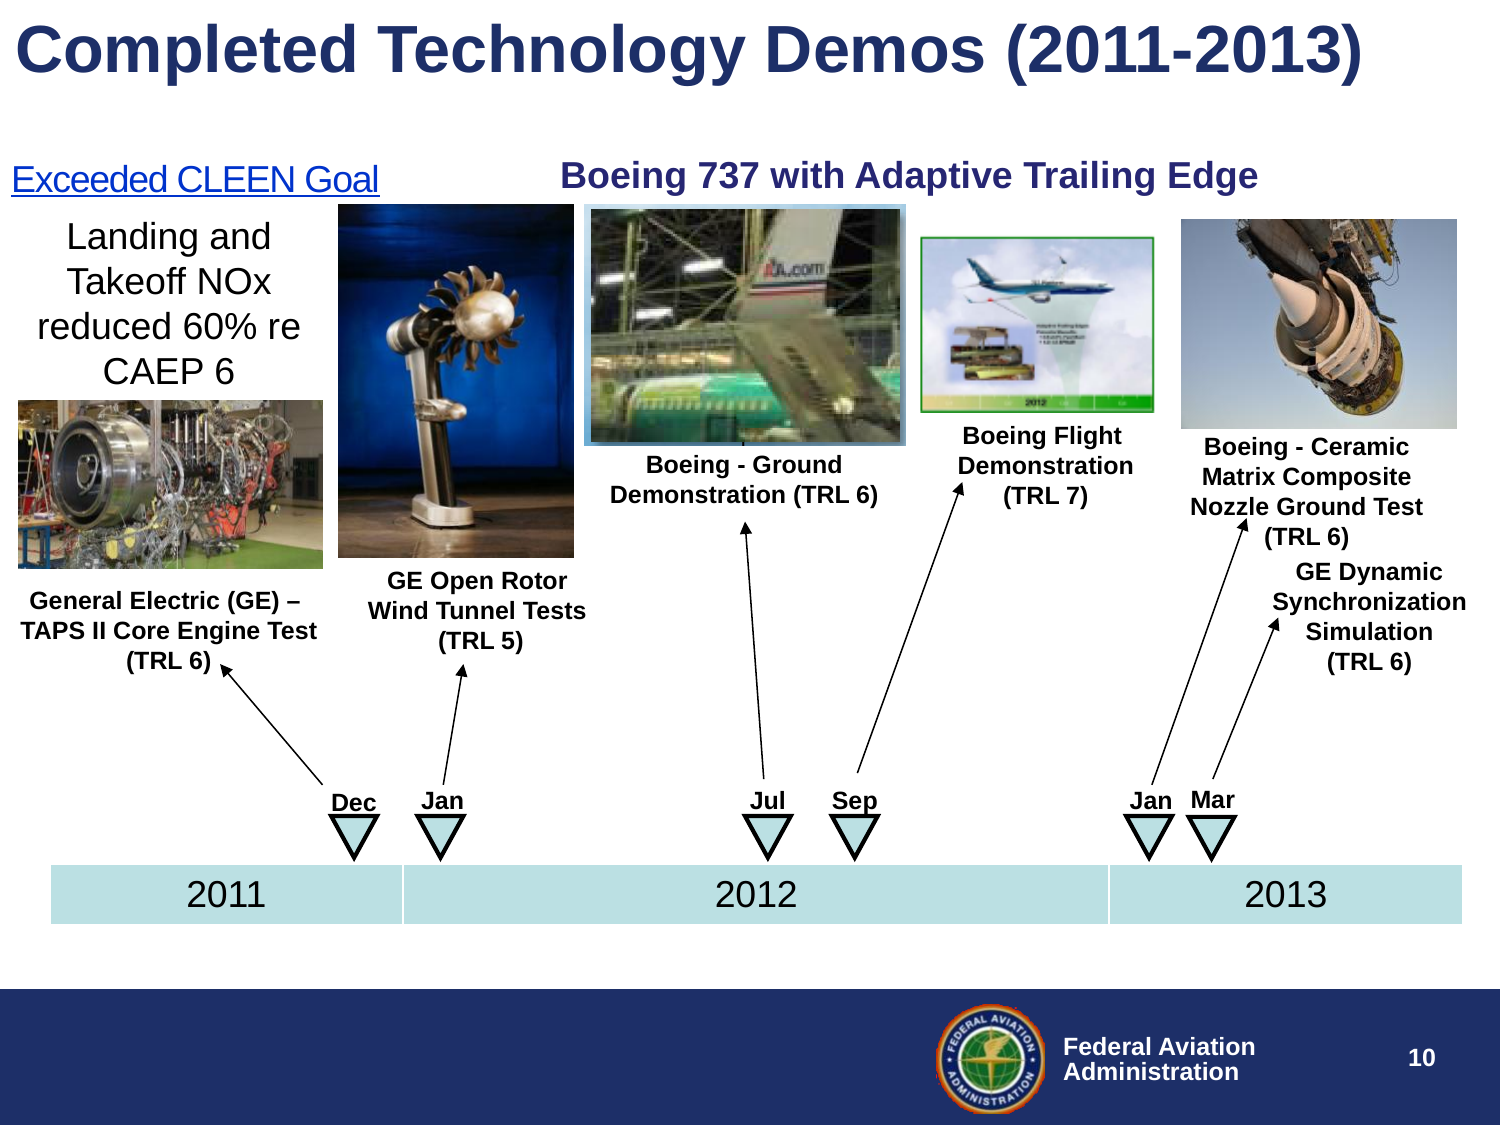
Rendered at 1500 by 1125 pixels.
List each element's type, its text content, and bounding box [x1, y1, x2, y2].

table_header 2013 [1110, 865, 1462, 924]
text_box Dec [308, 786, 400, 817]
text_box [1188, 816, 1235, 859]
text_box [443, 664, 468, 785]
text_box [331, 817, 377, 858]
text_box GE Dynamic Synchronization Simulation (TRL 6) [1234, 555, 1500, 676]
text_box [744, 816, 791, 858]
text_box [417, 816, 464, 858]
text_box Jan [396, 784, 489, 815]
table_header 2012 [404, 865, 1108, 924]
text_box Landing and Takeoff NOx reduced 60% re CAEP 6 [15, 208, 323, 366]
text_box Exceeded CLEEN Goal [3, 148, 387, 208]
picture [936, 1004, 1045, 1114]
text_box Boeing - Ground Demonstration (TRL 6) [591, 455, 871, 509]
title Completed Technology Demos (2011-2013) [0, 0, 1390, 106]
picture [583, 204, 907, 446]
text_box Jan [1105, 784, 1175, 815]
picture [1180, 218, 1457, 429]
text_box [831, 816, 878, 858]
text_box [1126, 816, 1173, 858]
text_box Jul [722, 784, 808, 815]
text_box Boeing - Ceramic Matrix Composite Nozzle Ground Test (TRL 6) [1180, 437, 1434, 551]
text_box [1212, 617, 1280, 780]
picture [919, 232, 1158, 413]
text_box General Electric (GE) – TAPS II Core Engine Test (TRL 6) [7, 584, 331, 675]
table_header 2011 [51, 865, 402, 924]
text_box GE Open Rotor Wind Tunnel Tests (TRL 5) [309, 564, 652, 655]
picture [17, 365, 323, 570]
text_box Boeing 737 with Adaptive Trailing Edge [541, 143, 1279, 204]
picture [337, 204, 574, 558]
text_box [857, 482, 964, 774]
text_box Mar [1175, 784, 1251, 815]
text_box Sep [808, 784, 901, 815]
text_box Boeing Flight Demonstration (TRL 7) [871, 420, 1180, 510]
text_box [739, 521, 764, 780]
